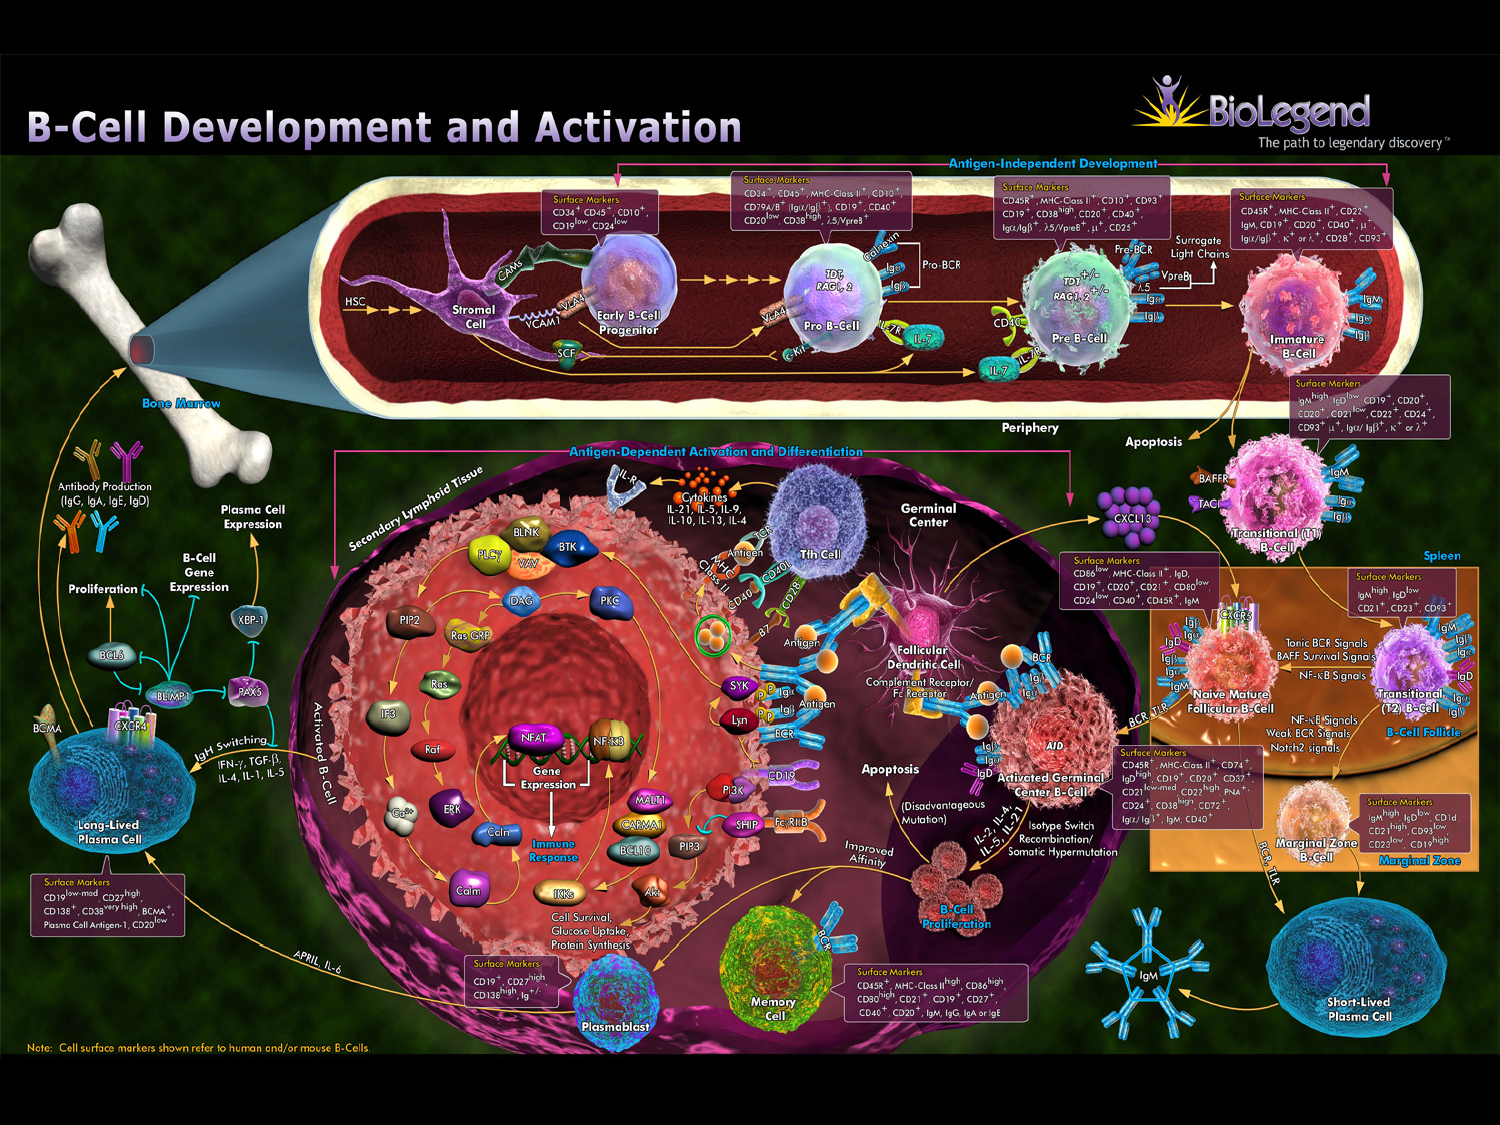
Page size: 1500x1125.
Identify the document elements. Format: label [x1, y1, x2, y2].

picture [0, 54, 1500, 1059]
